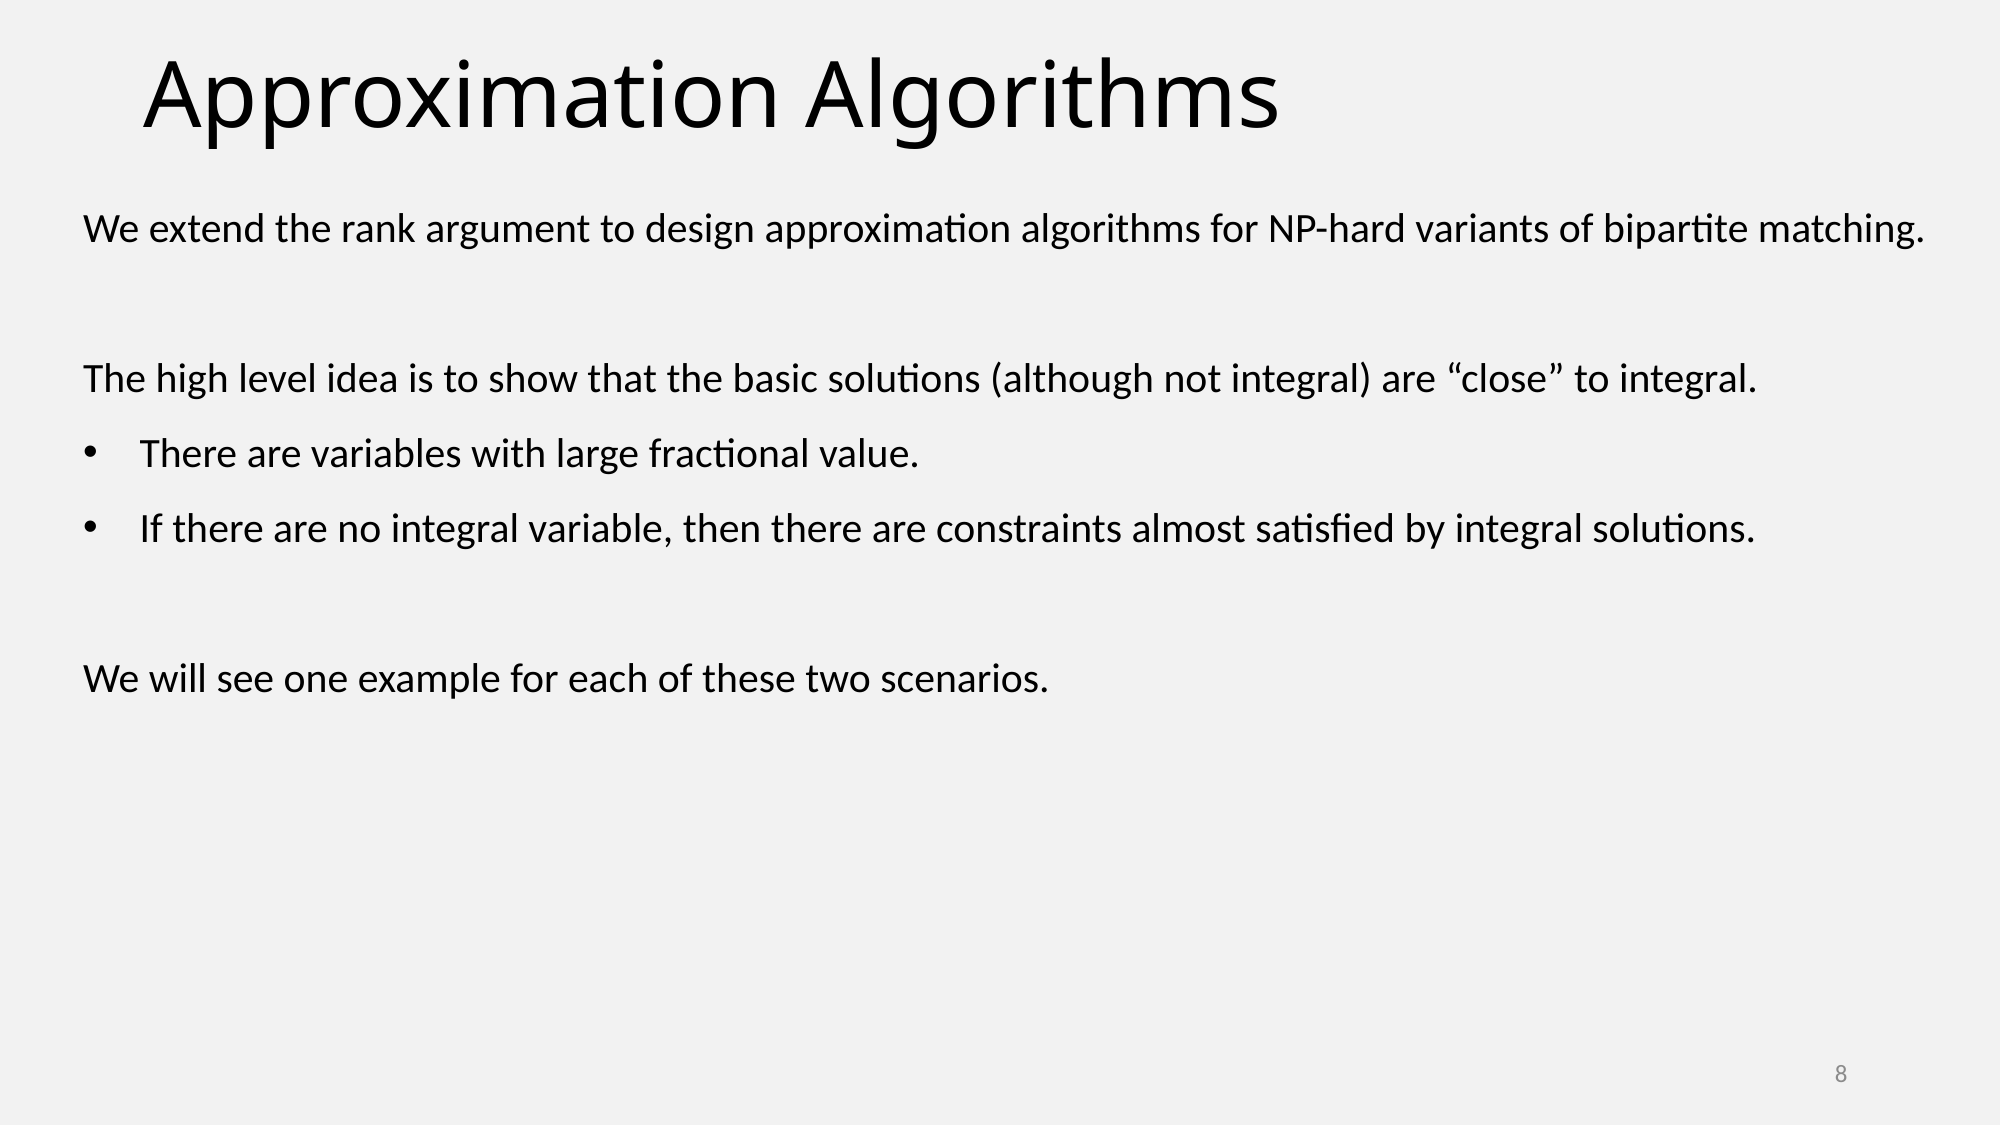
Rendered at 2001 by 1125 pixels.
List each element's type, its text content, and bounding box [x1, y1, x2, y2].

title Approximation Algorithms [128, 17, 1924, 168]
slide_number 8 [1412, 1042, 1863, 1103]
text_box We extend the rank argument to design approximation algorithms for NP-hard variants of bipartite matching. The high level idea is to show that the basic solutions (although not integral) are “close” to integral. There are variables with large fractional value. If there are no integral variable, then there are constraints almost satisfied by integral solutions. We will see one example for each of these two scenarios. [68, 168, 1958, 709]
